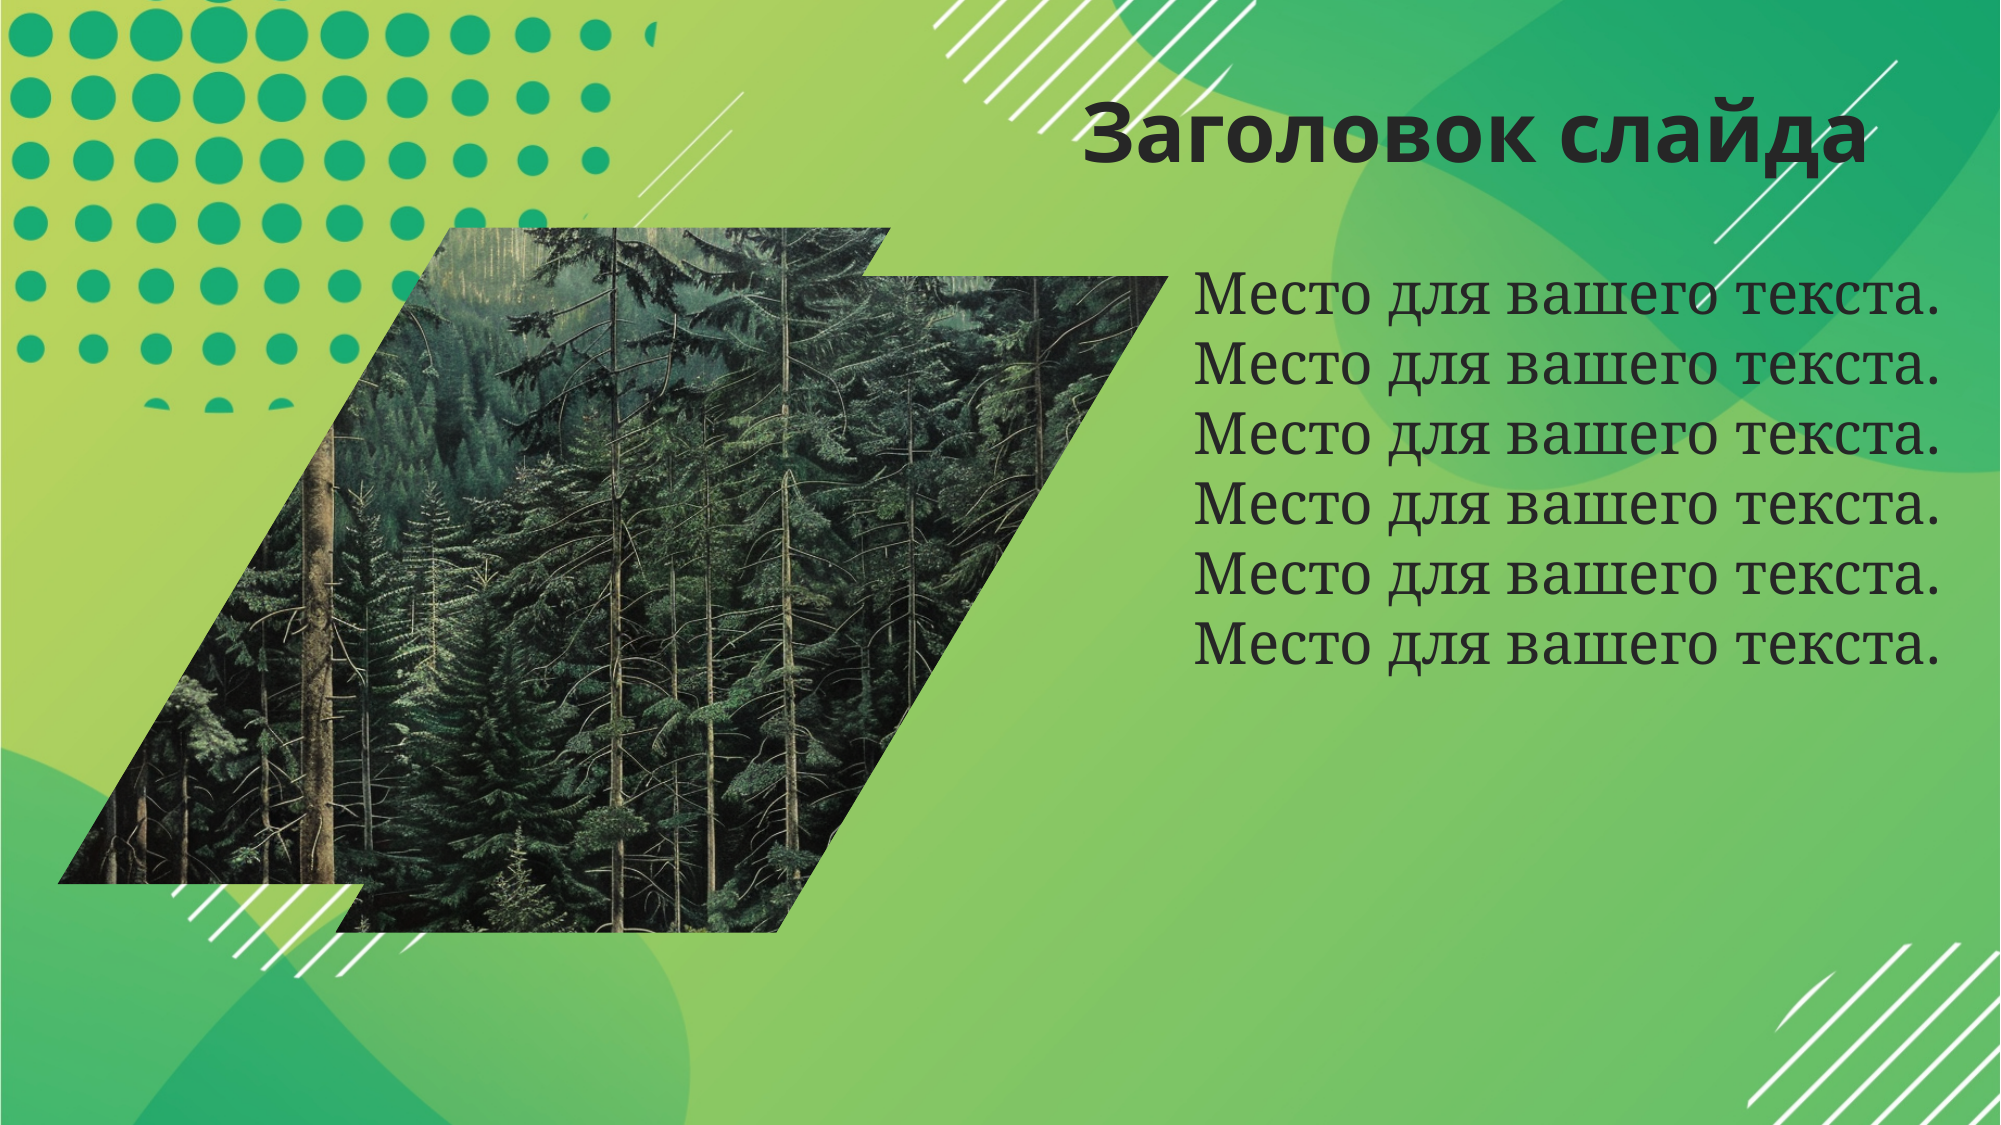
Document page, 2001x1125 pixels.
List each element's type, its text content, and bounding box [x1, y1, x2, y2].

text_box Место для вашего текста. Место для вашего текста. Место для вашего текста. Место для вашего текста. Место для вашего текста. Место для вашего текста. [1169, 248, 1957, 754]
text_box Заголовок слайда [1066, 83, 1971, 301]
picture [57, 227, 1169, 933]
